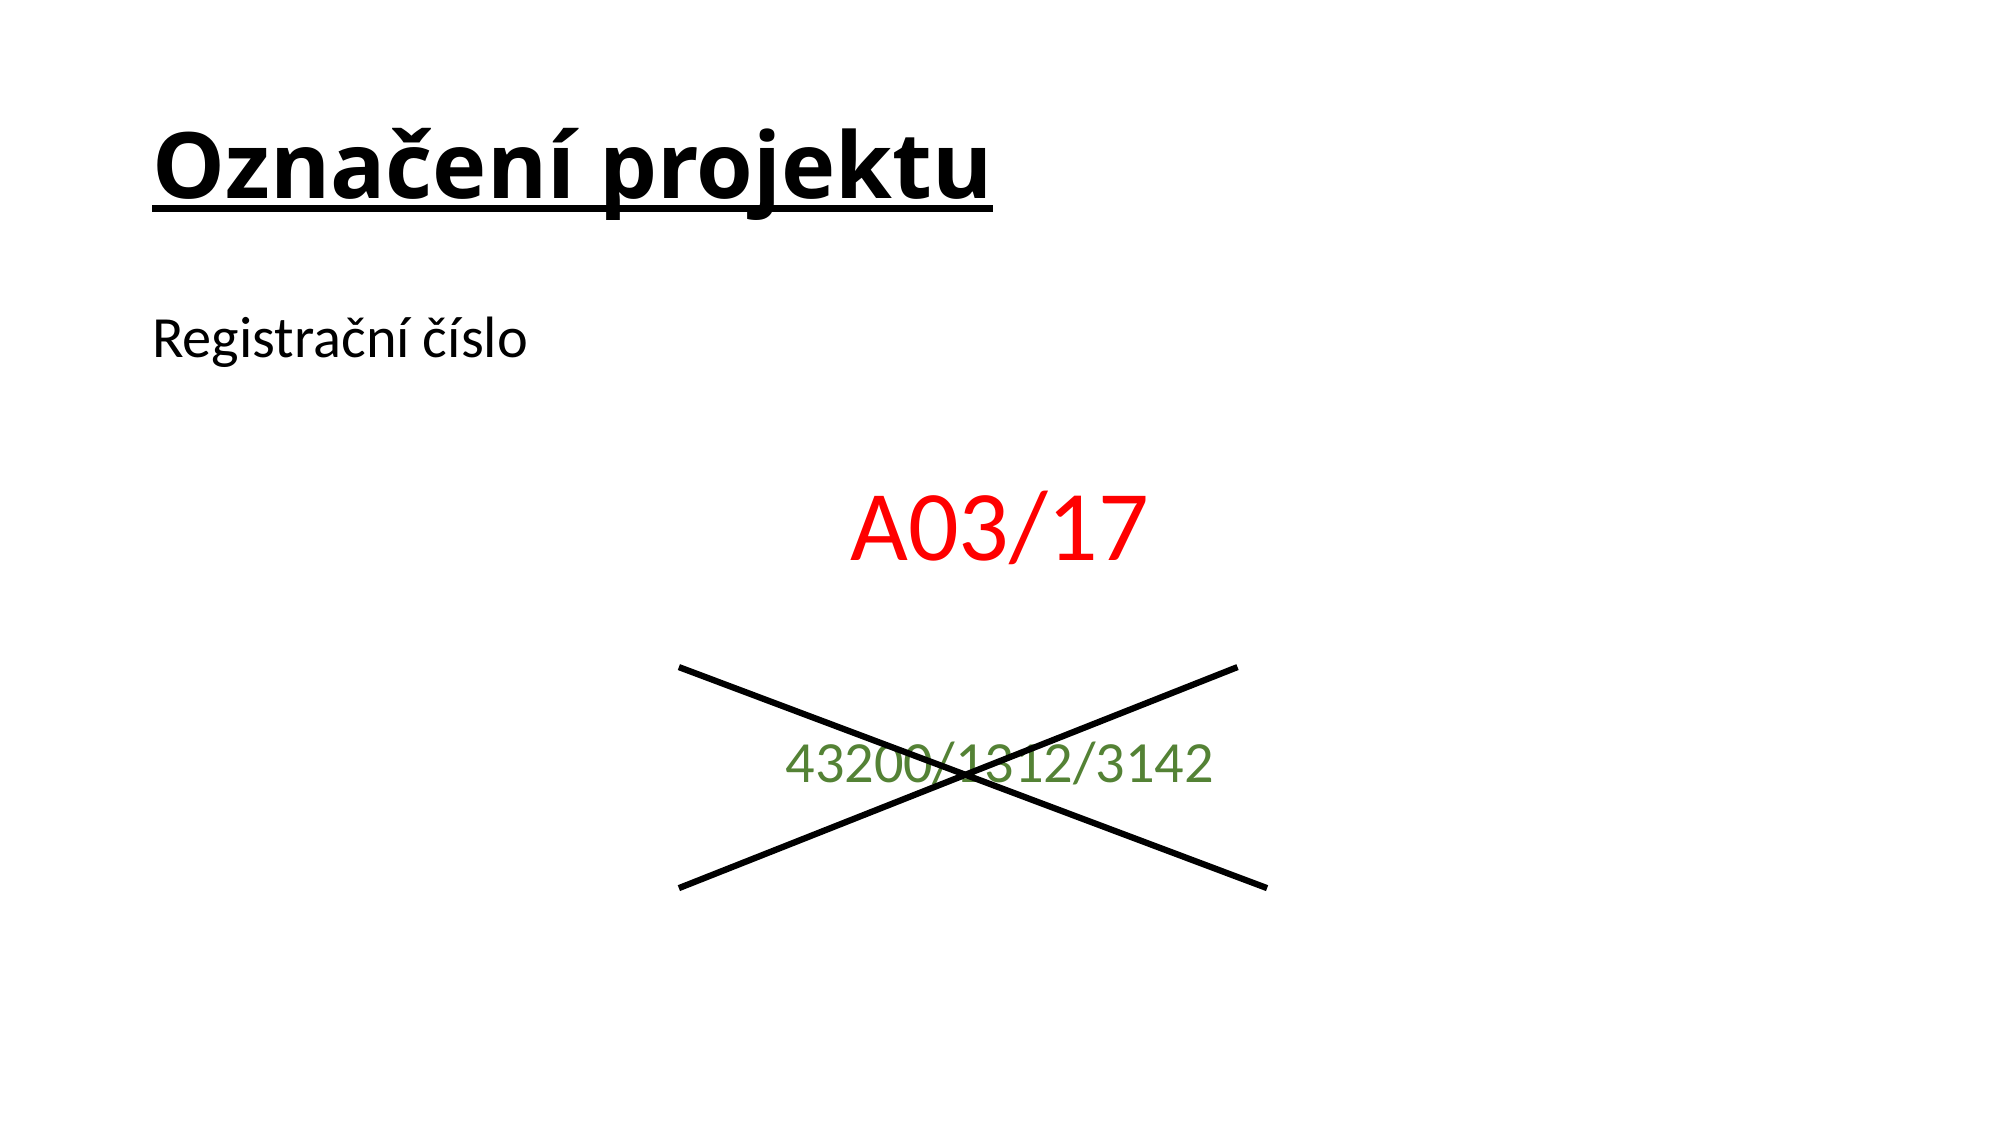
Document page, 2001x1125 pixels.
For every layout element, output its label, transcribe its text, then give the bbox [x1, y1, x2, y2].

list Registrační číslo A03/17 43200/1312/3142 [137, 299, 1863, 1014]
title Označení projektu [137, 59, 1863, 278]
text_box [678, 667, 1268, 889]
